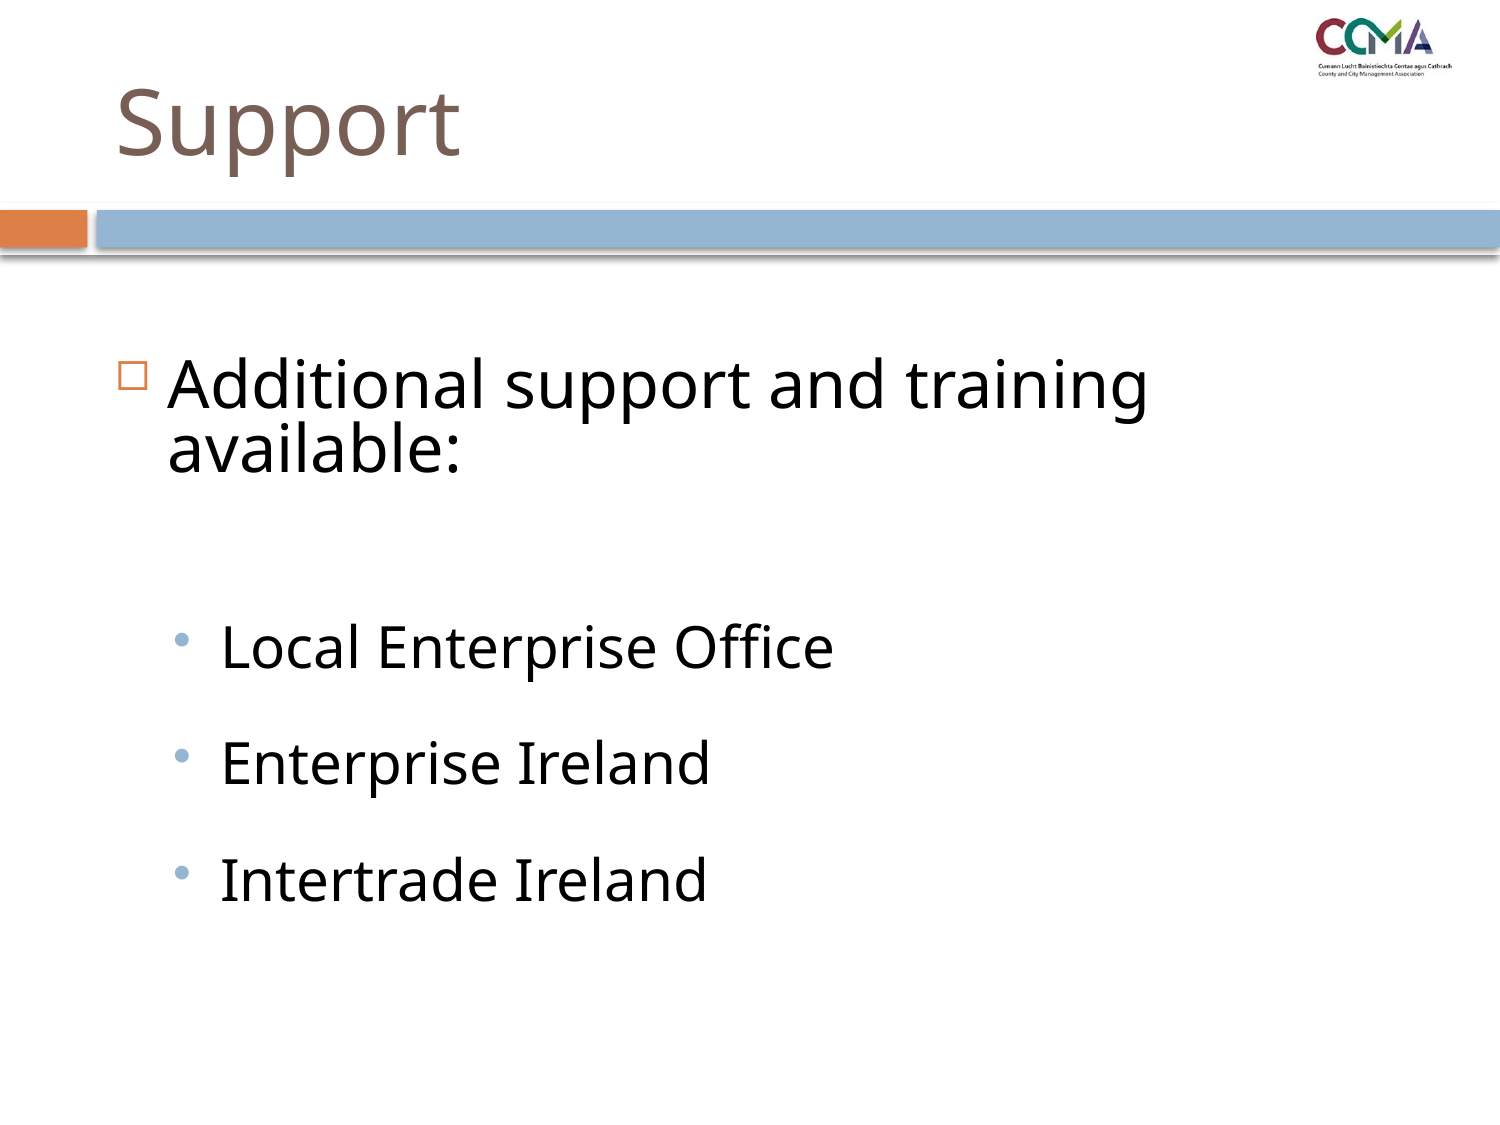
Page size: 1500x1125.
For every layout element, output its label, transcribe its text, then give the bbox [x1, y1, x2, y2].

list Additional support and training available: Local Enterprise Office Enterprise Ireland Intertrade Ireland [100, 262, 1438, 1000]
picture [1316, 18, 1459, 77]
title Support [100, 37, 1438, 200]
